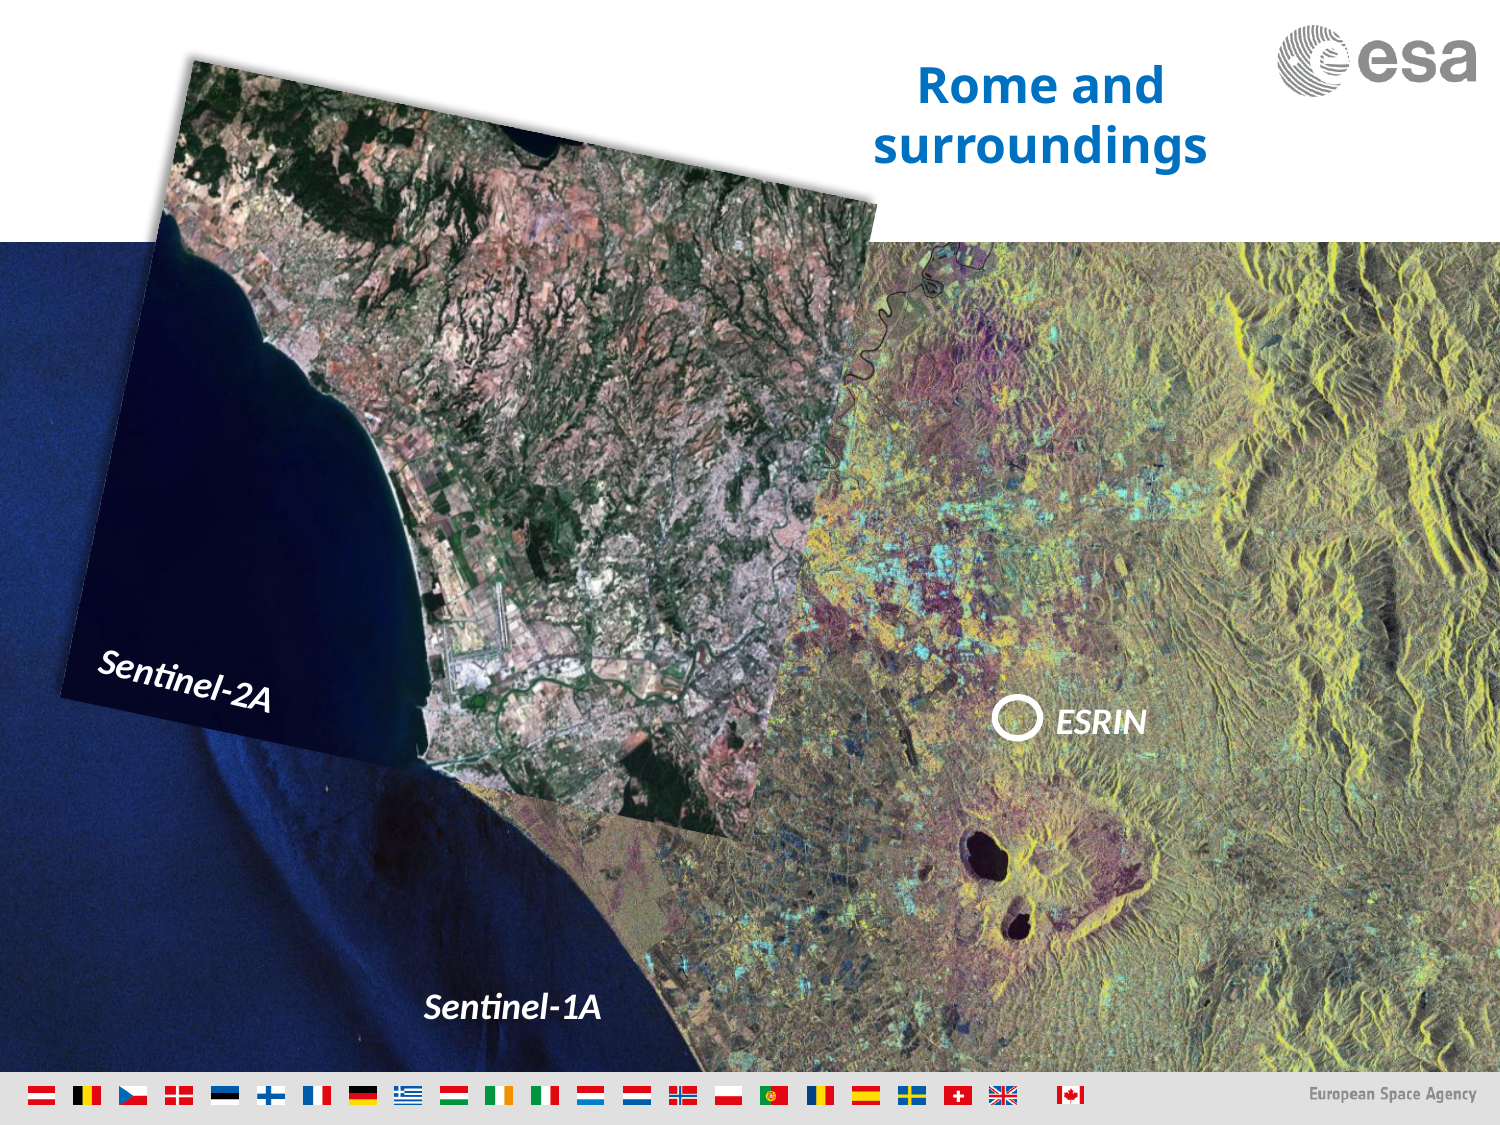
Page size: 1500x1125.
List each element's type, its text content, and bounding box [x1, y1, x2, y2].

picture [0, 1072, 1500, 1125]
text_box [994, 689, 1163, 751]
text_box Rome and surroundings [806, 46, 1277, 123]
picture [181, 61, 493, 124]
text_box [0, 124, 1500, 1072]
picture [1277, 25, 1477, 109]
